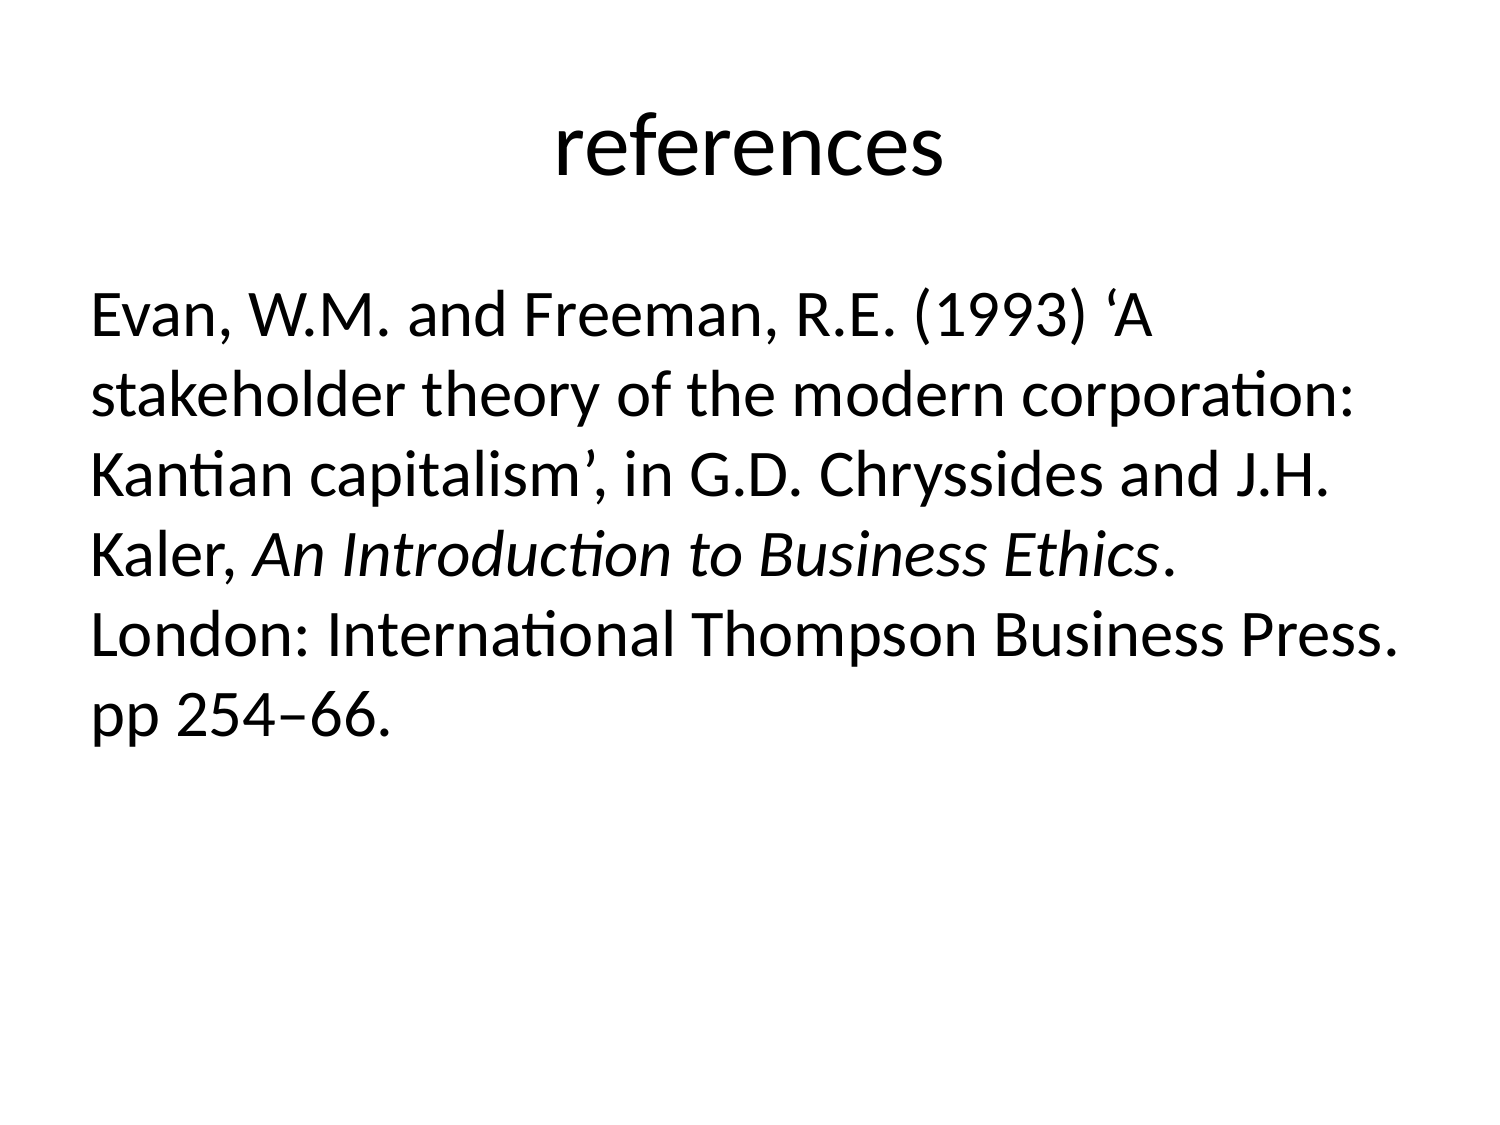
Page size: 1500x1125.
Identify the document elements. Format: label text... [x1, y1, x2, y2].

list Evan, W.M. and Freeman, R.E. (1993) ‘A stakeholder theory of the modern corporation: Kantian capitalism’, in G.D. Chryssides and J.H. Kaler, An Introduction to Business Ethics. London: International Thompson Business Press. pp 254–66. [75, 262, 1425, 1005]
title references [75, 45, 1425, 233]
